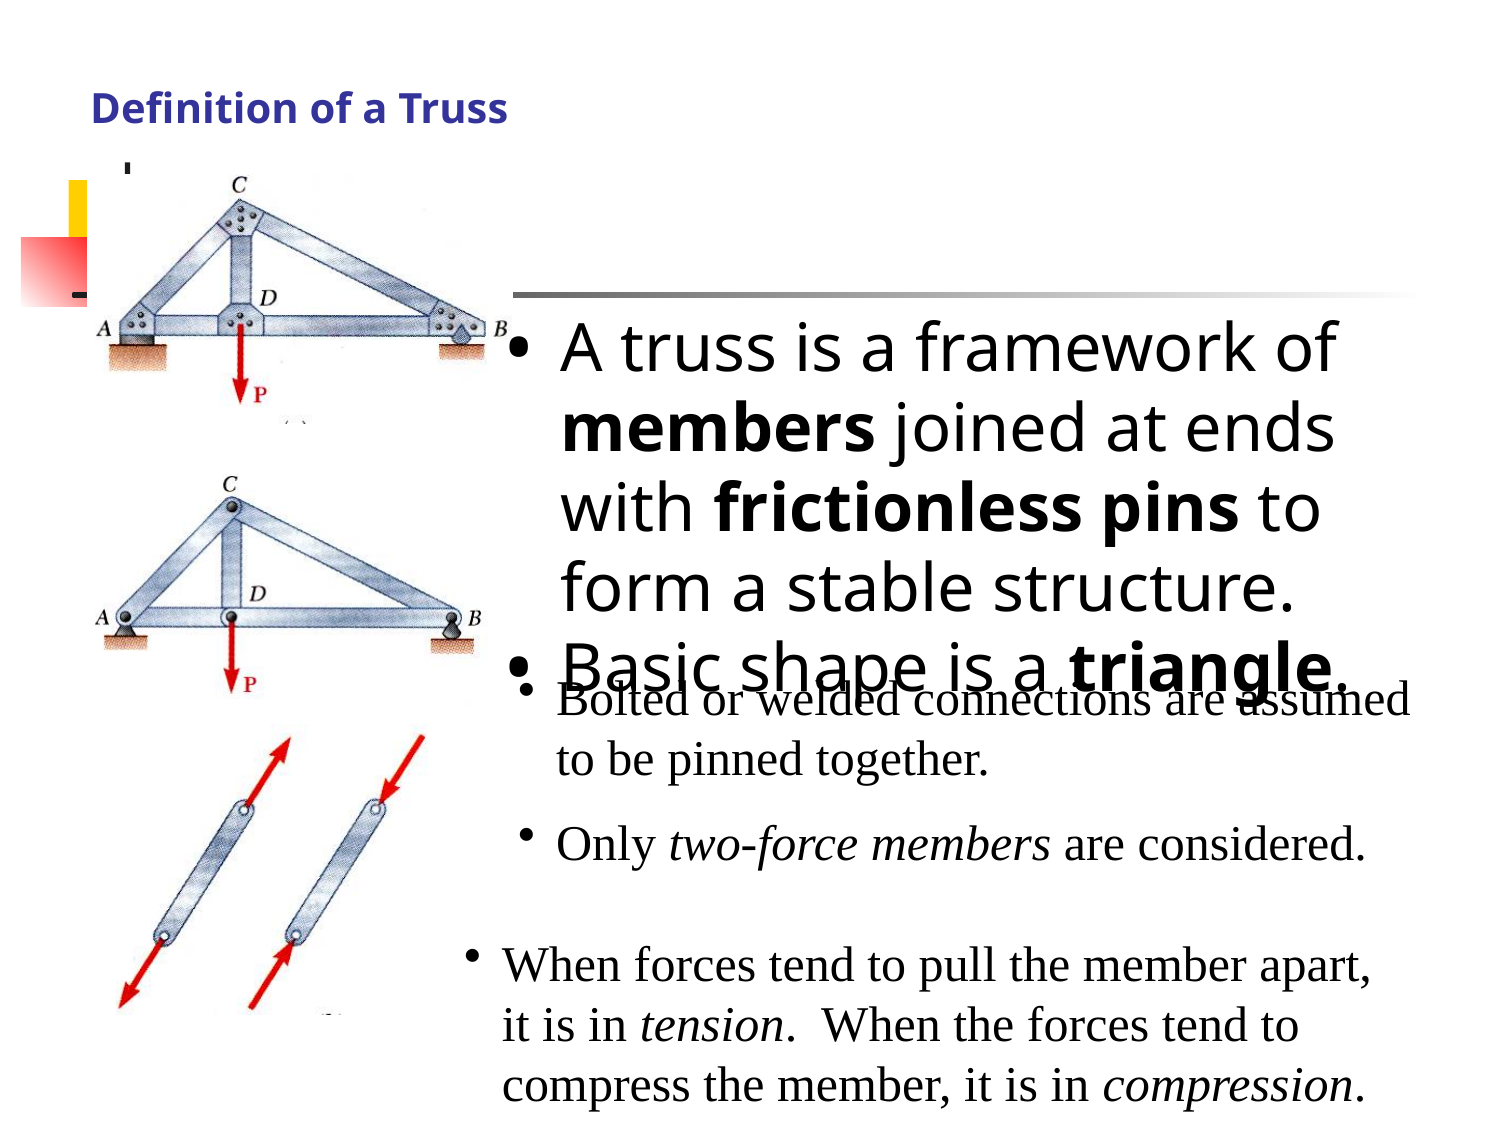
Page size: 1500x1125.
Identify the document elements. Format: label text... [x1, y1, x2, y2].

picture [99, 724, 438, 1015]
text_box Bolted or welded connections are assumed to be pinned together. Only two-force members are considered. [503, 713, 1454, 879]
picture [87, 474, 488, 709]
text_box When forces tend to pull the member apart, it is in tension. When the forces tend to compress the member, it is in compression. [449, 924, 1415, 1119]
text_box A truss is a framework of members joined at ends with frictionless pins to form a stable structure. Basic shape is a triangle. [488, 297, 1500, 713]
title Definition of a Truss [75, 37, 824, 140]
picture [87, 174, 513, 424]
